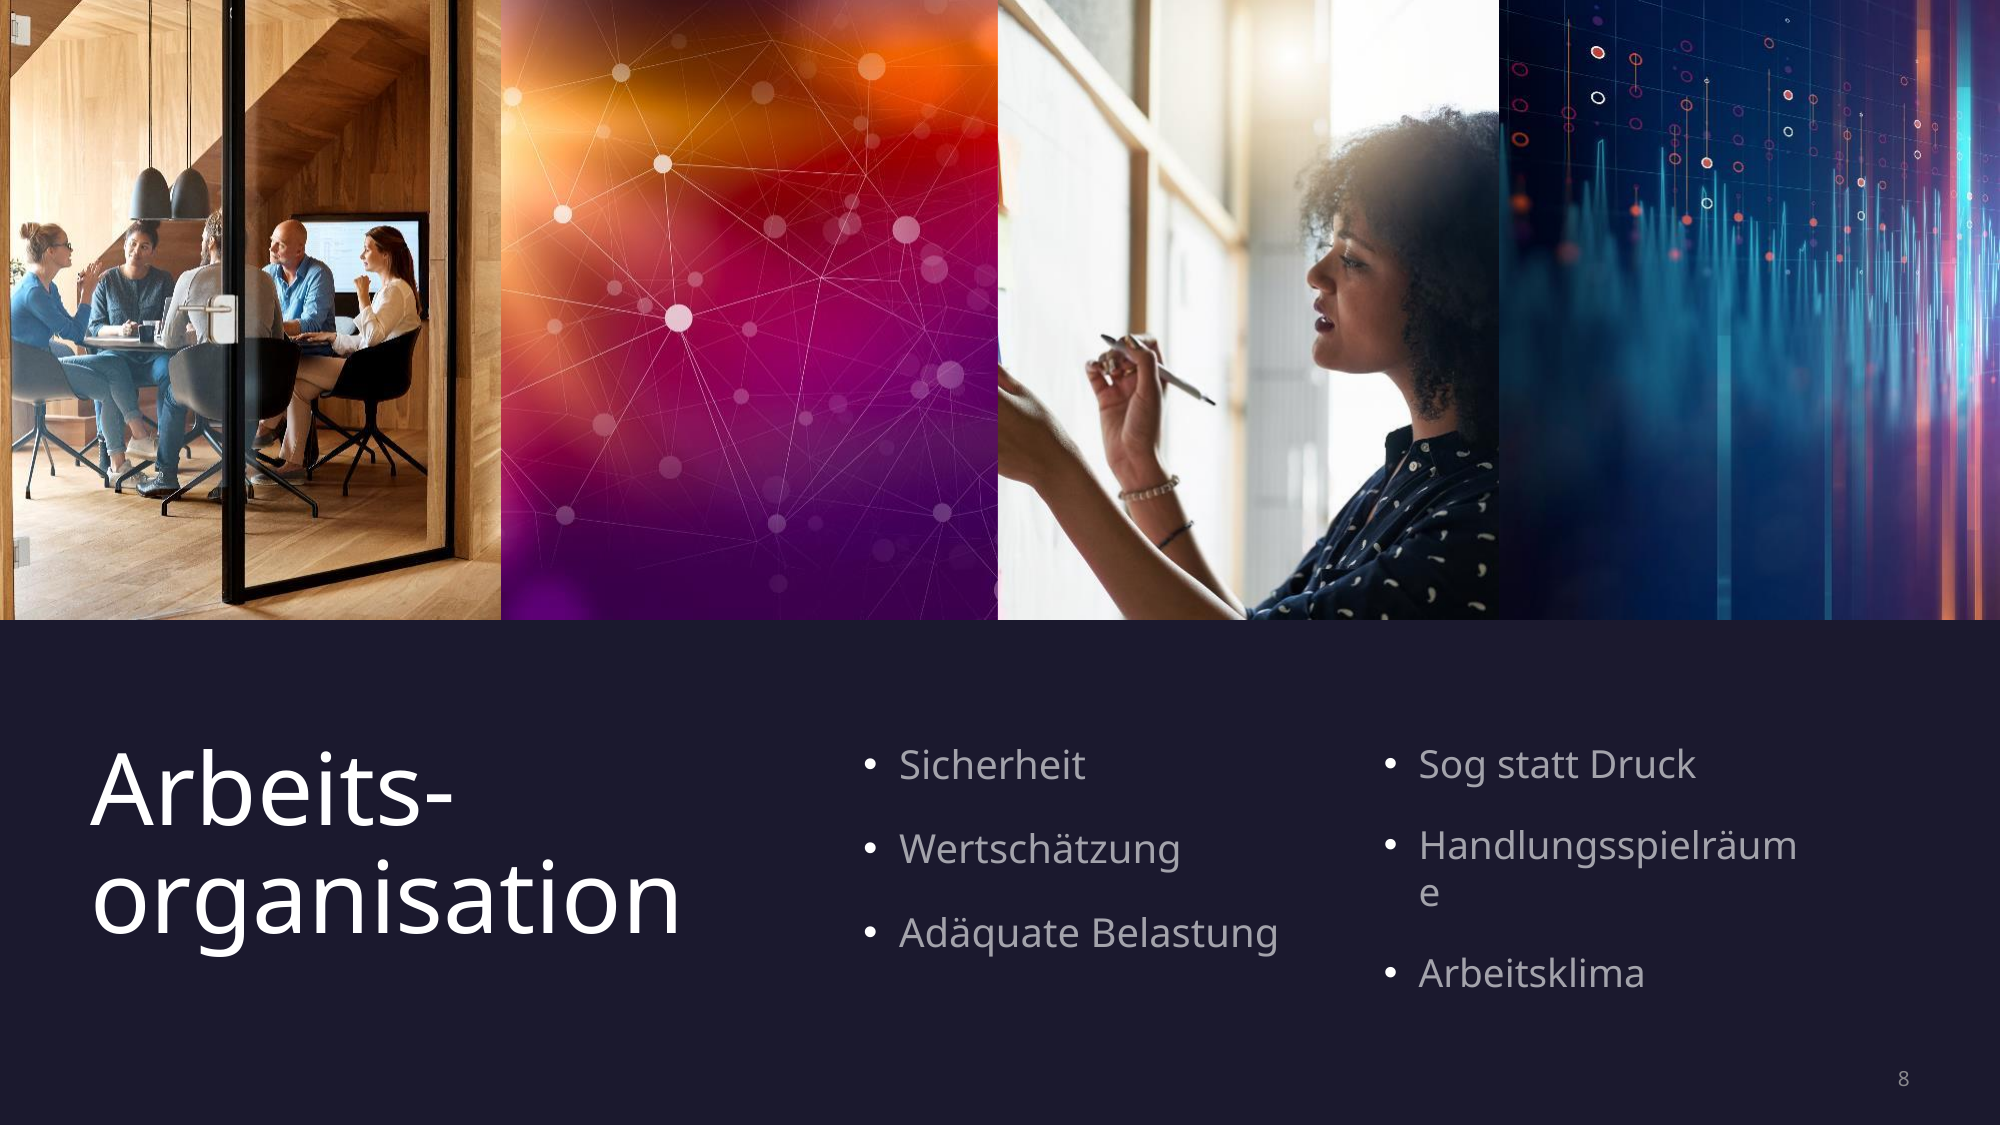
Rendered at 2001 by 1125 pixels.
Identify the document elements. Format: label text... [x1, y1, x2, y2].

title Arbeits-organisation [90, 739, 829, 996]
list Sog statt Druck Handlungsspielräume Arbeitsklima [1383, 739, 1807, 996]
slide_number 8 [1632, 1067, 1910, 1093]
list Sicherheit Wertschätzung Adäquate Belastung [863, 739, 1287, 997]
picture [0, 0, 2000, 620]
